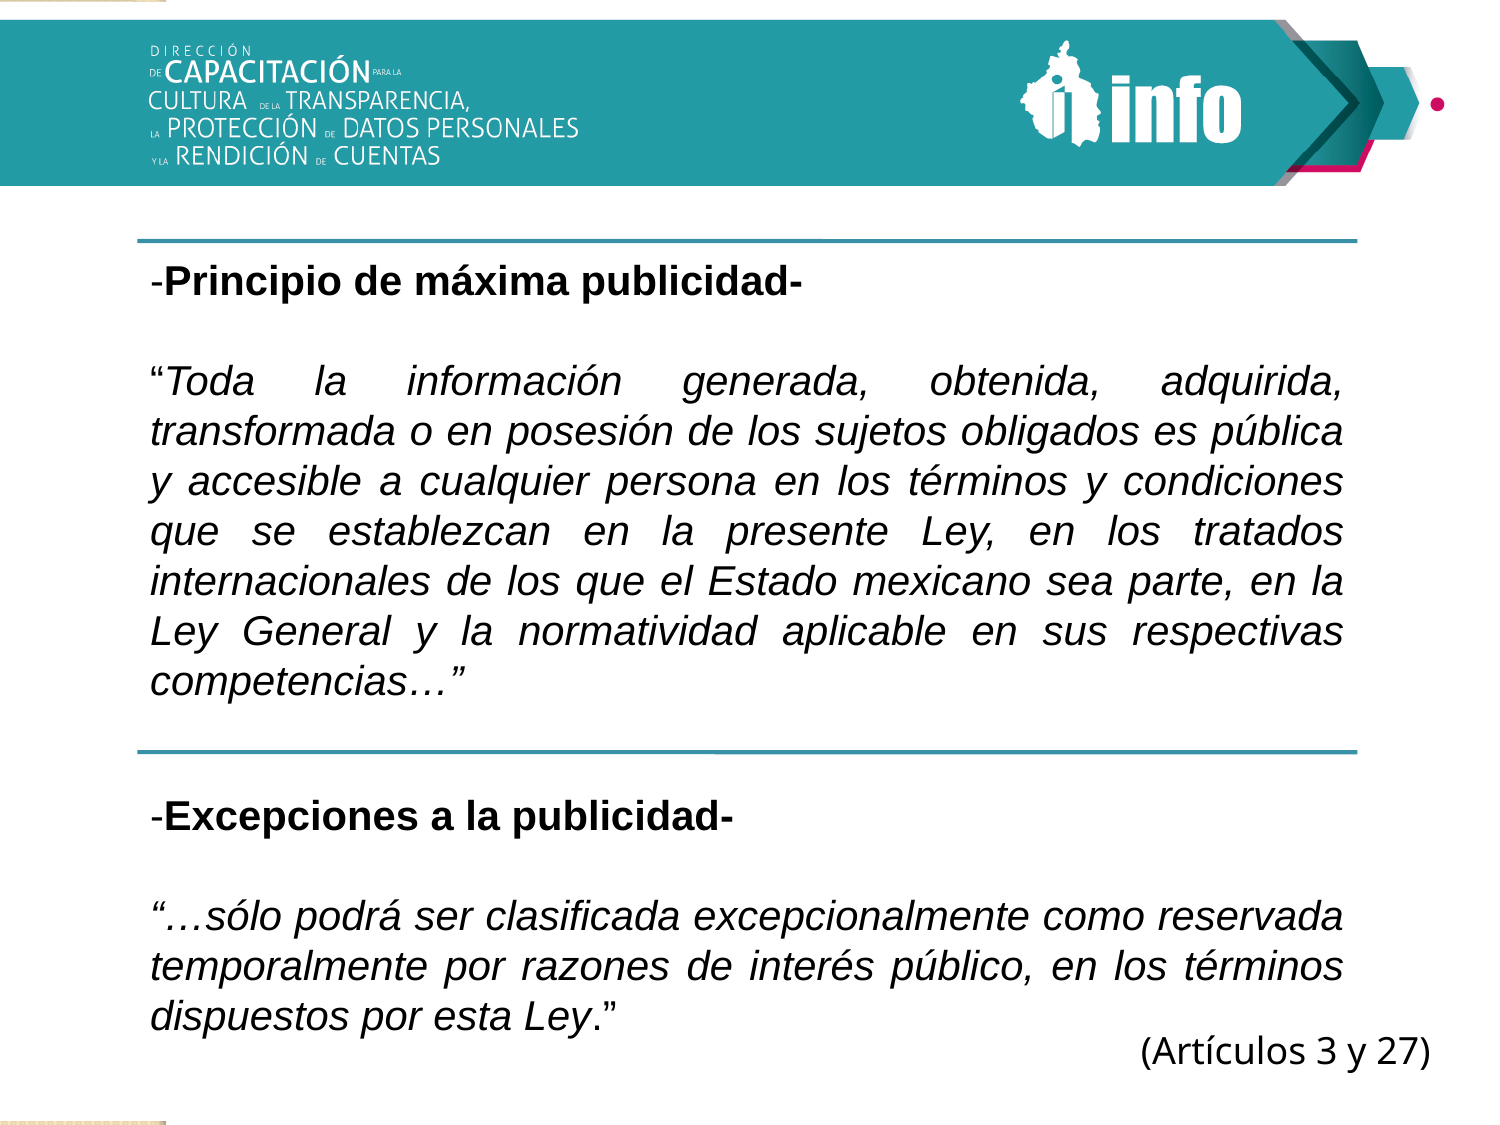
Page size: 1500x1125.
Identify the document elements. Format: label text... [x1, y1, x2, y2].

picture [0, 2, 1500, 1121]
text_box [137, 219, 1358, 1051]
text_box (Artículos 3 y 27) [1125, 1019, 1446, 1080]
